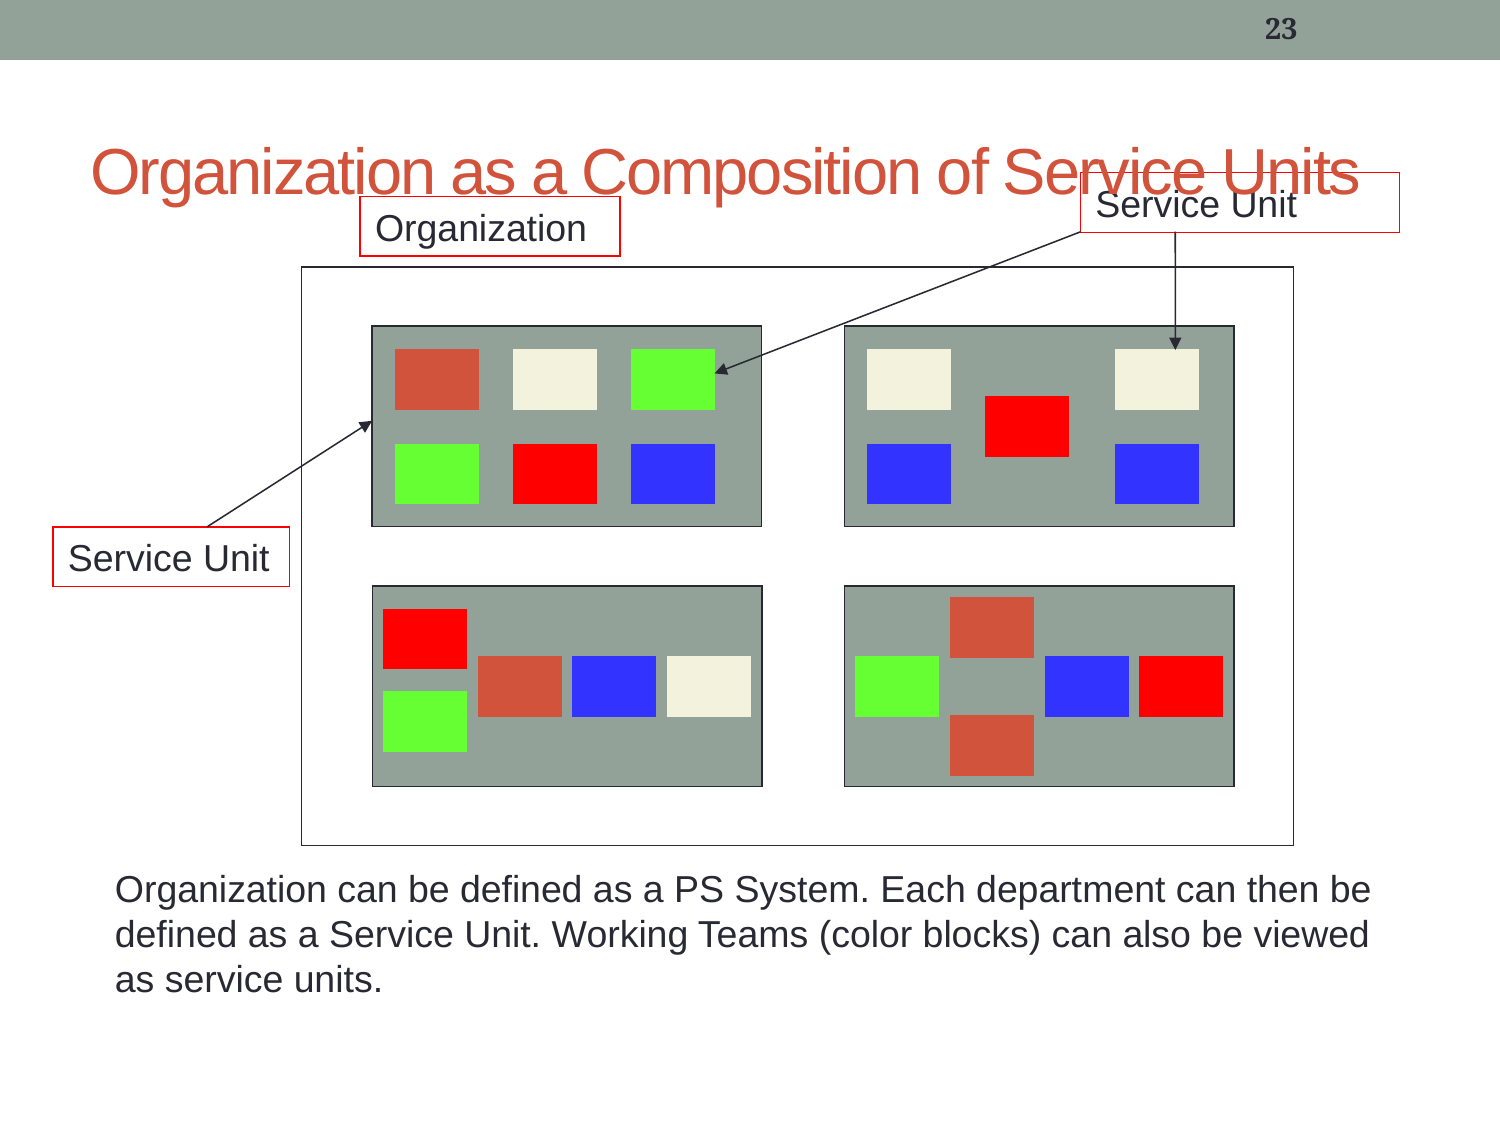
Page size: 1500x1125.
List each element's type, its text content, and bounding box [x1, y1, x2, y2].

text_box Organization can be defined as a PS System. Each department can then be defined as a Service Unit. Working Teams (color blocks) can also be viewed as service units. [100, 857, 1424, 1008]
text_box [52, 172, 1400, 847]
title Organization as a Composition of Service Units [75, 87, 1425, 250]
slide_number 23 [1250, 3, 1425, 57]
